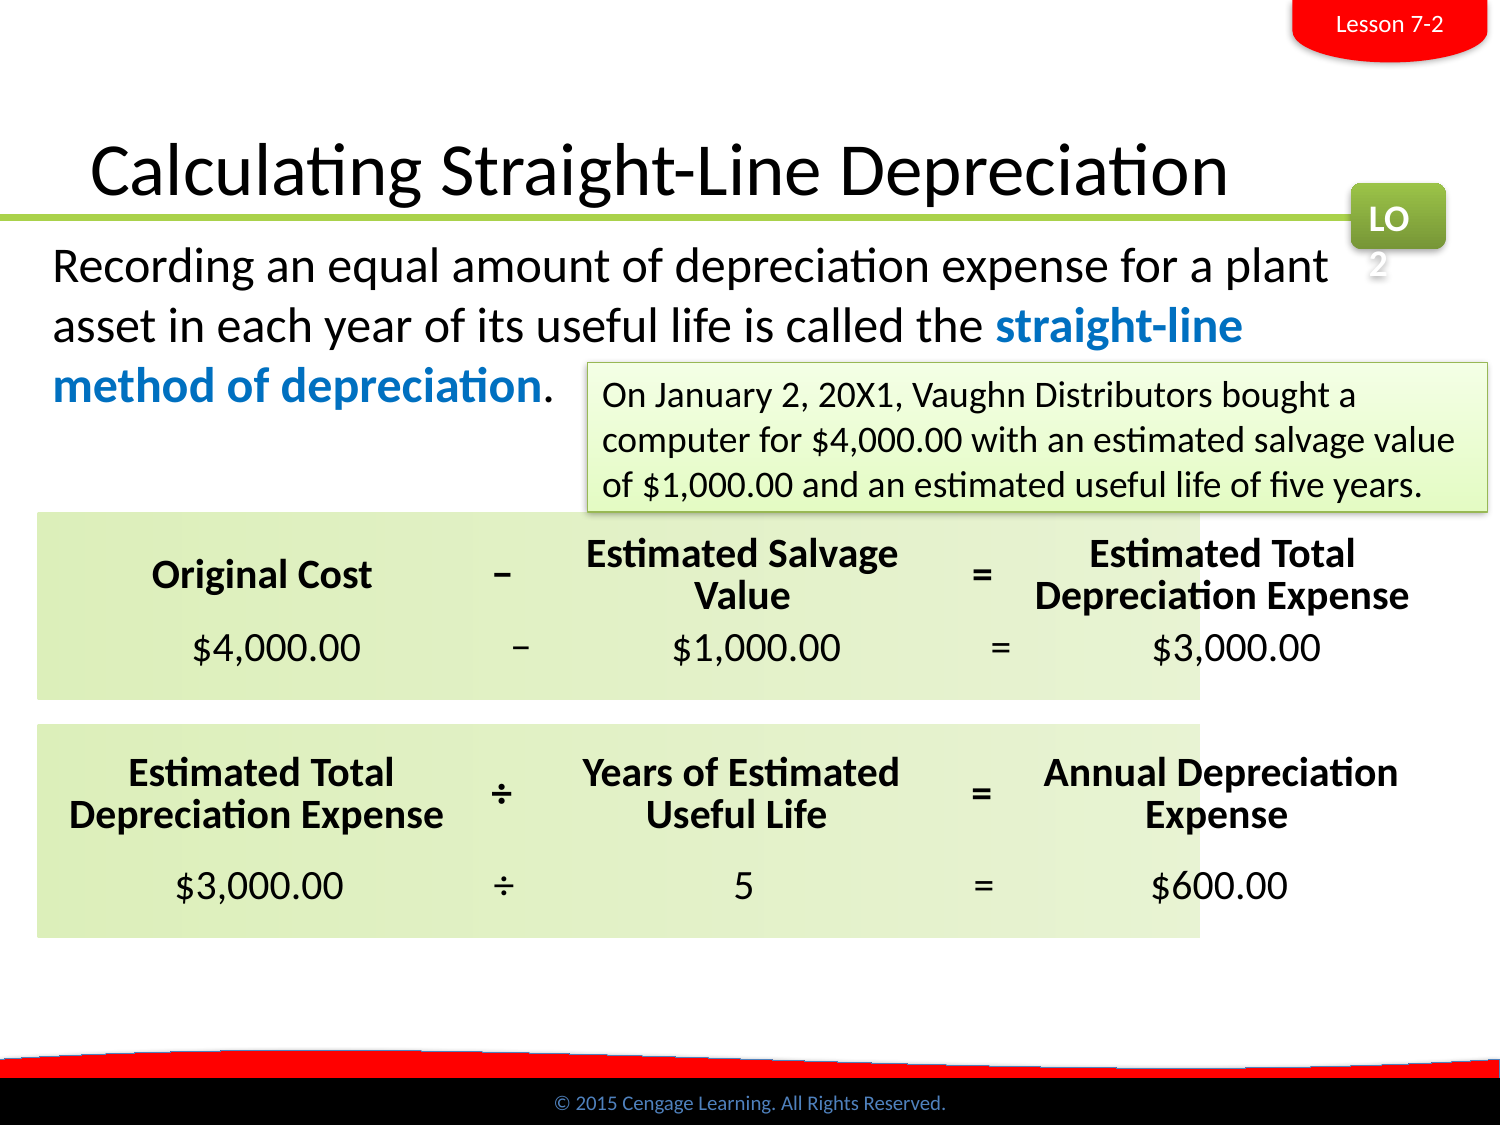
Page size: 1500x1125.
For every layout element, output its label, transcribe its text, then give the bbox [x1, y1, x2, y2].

table_header = [966, 744, 996, 849]
table_header = [968, 525, 998, 613]
table_header Estimated Total Depreciation Expense [36, 744, 486, 849]
text_box © 2015 Cengage Learning. All Rights Reserved. [0, 1078, 1500, 1125]
text_box LO2 [1350, 183, 1446, 250]
table_header $3,000.00 [39, 851, 489, 926]
table_header = [986, 613, 1016, 688]
text_box [35, 510, 1202, 702]
table_header $3,000.00 [1016, 613, 1466, 688]
table_header ÷ [489, 851, 519, 926]
table_header $4,000.00 [56, 613, 506, 688]
table_header Years of Estimated Useful Life [516, 744, 966, 849]
text_box [35, 723, 1202, 939]
table_header − [506, 613, 536, 688]
table_header Estimated Total Depreciation Expense [998, 525, 1448, 613]
table_header 5 [519, 851, 969, 926]
table_header Estimated Salvage Value [518, 525, 968, 613]
text_box Recording an equal amount of depreciation expense for a plant asset in each year of its useful life is called the straight-line method of depreciation. [37, 224, 1350, 420]
table_header − [488, 525, 518, 613]
table_header Original Cost [38, 525, 488, 630]
table_header Annual Depreciation Expense [996, 744, 1446, 849]
title Calculating Straight-Line Depreciation [75, 29, 1350, 218]
text_box [0, 1050, 1500, 1078]
table_header $1,000.00 [536, 613, 986, 688]
table_header ÷ [486, 744, 516, 849]
text_box On January 2, 20X1, Vaughn Distributors bought a computer for $4,000.00 with an estimated salvage value of $1,000.00 and an estimated useful life of five years. [587, 362, 1488, 513]
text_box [1292, 0, 1488, 63]
table_header = [969, 851, 999, 926]
table_header $600.00 [999, 851, 1449, 926]
